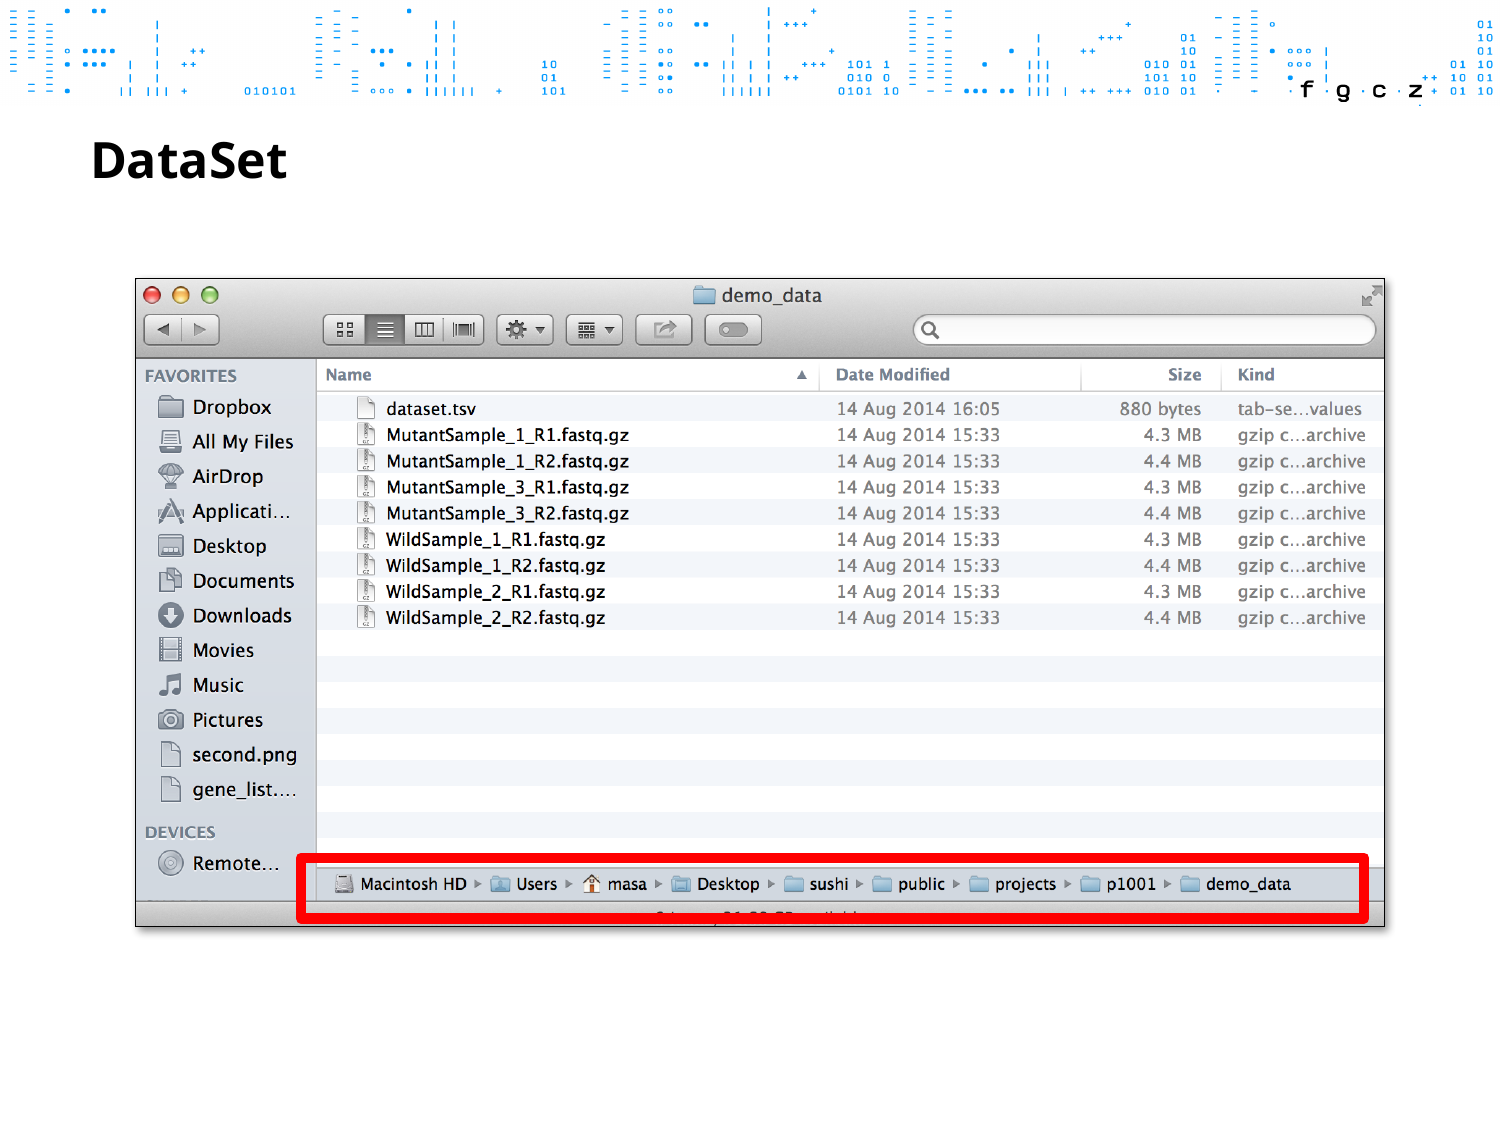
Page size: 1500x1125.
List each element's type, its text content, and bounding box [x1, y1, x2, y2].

picture [135, 278, 1386, 927]
picture [0, 0, 1500, 106]
title DataSet [75, 121, 1425, 197]
